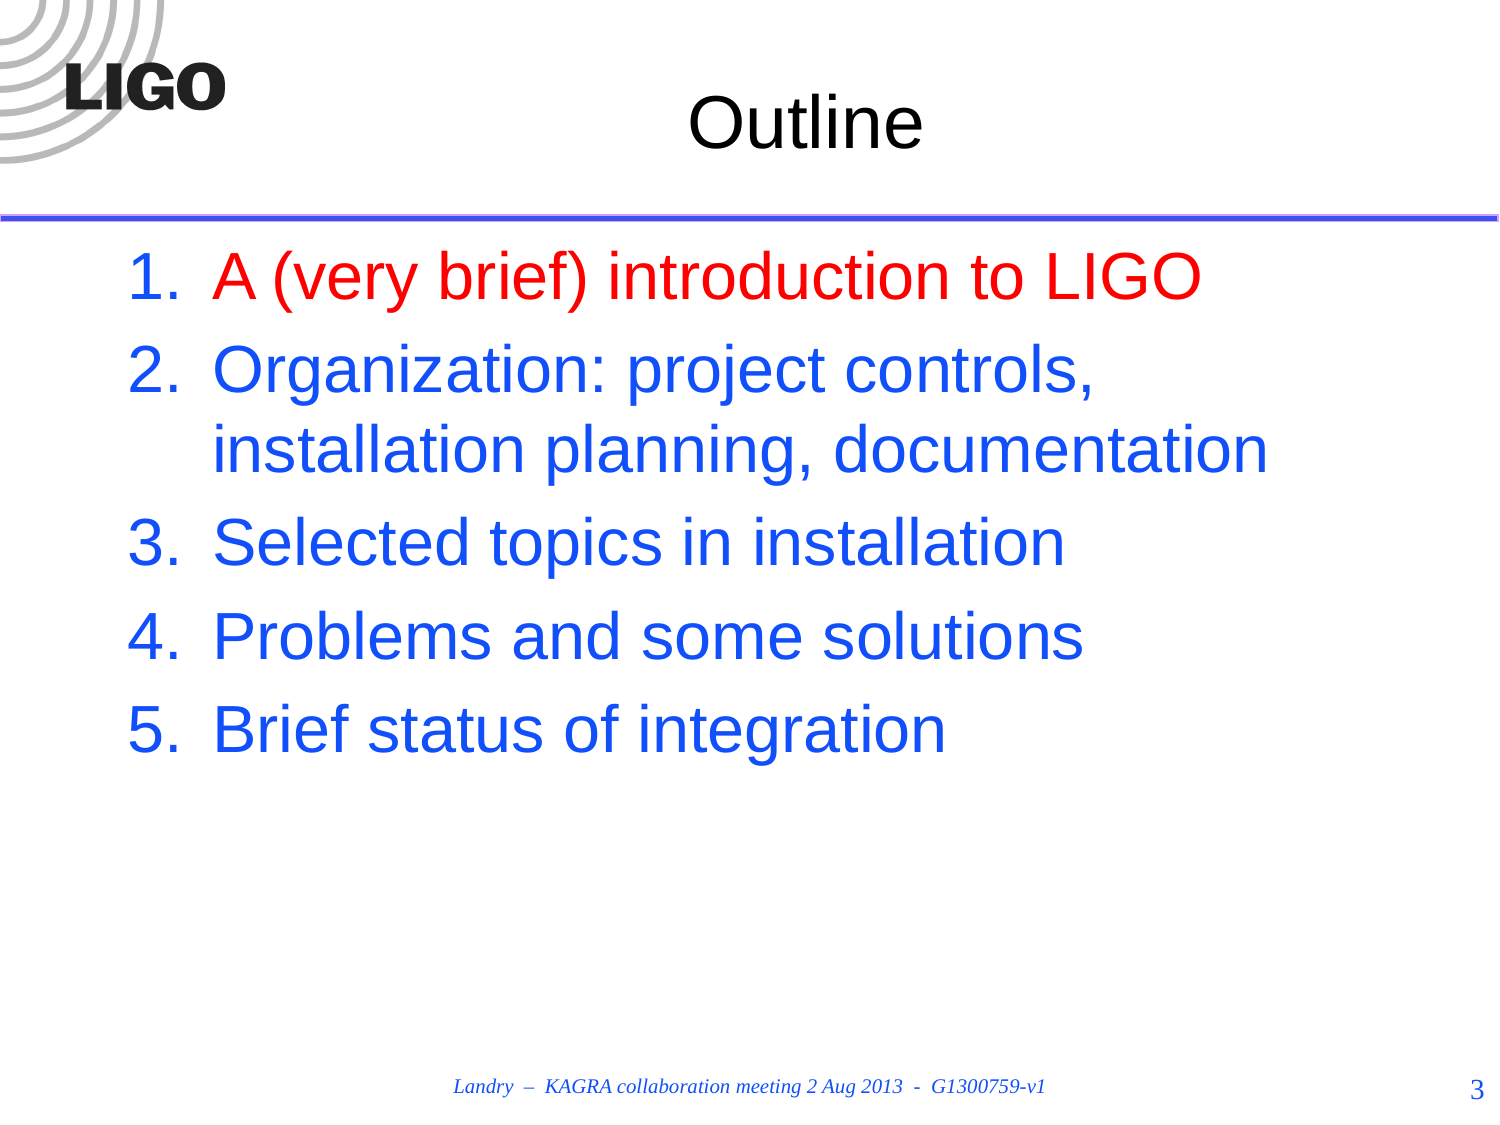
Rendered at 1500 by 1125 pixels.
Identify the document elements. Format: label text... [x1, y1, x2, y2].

picture [0, 0, 225, 164]
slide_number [389, 1066, 1111, 1105]
title Outline [212, 24, 1400, 213]
list A (very brief) introduction to LIGO Organization: project controls, installation planning, documentation Selected topics in installation Problems and some solutions Brief status of integration [112, 224, 1388, 1038]
slide_number 3 [1425, 1050, 1500, 1125]
